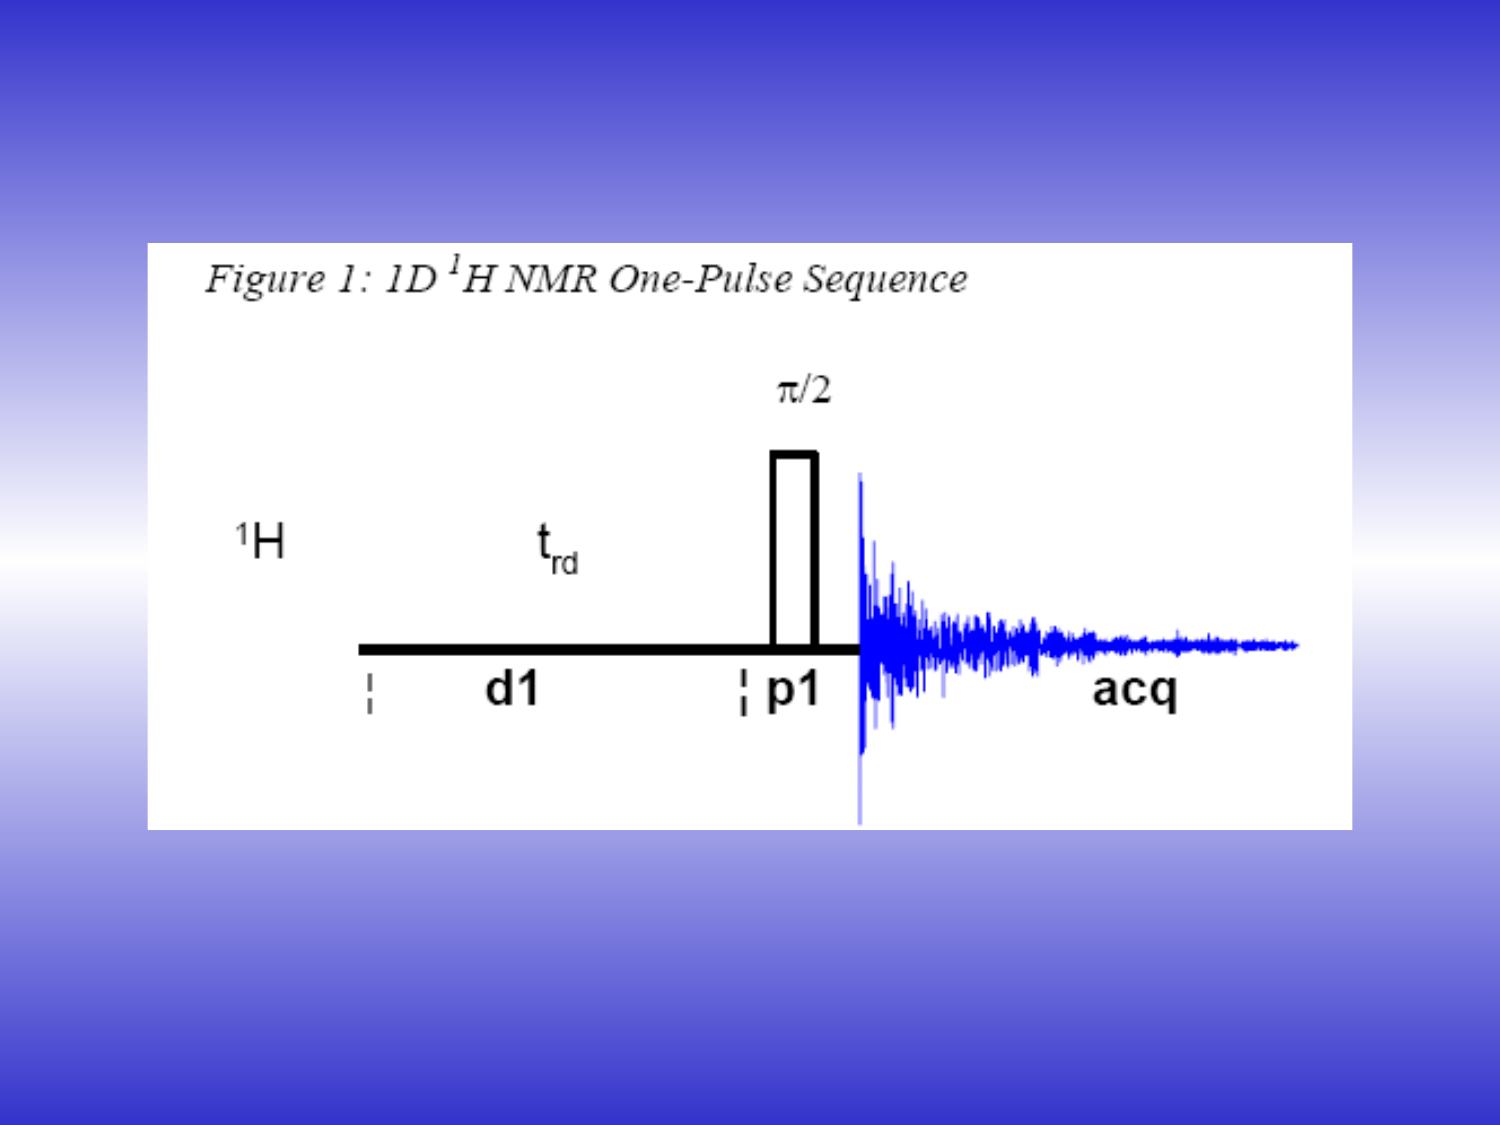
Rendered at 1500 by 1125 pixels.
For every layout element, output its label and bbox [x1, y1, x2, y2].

picture [147, 243, 1353, 830]
